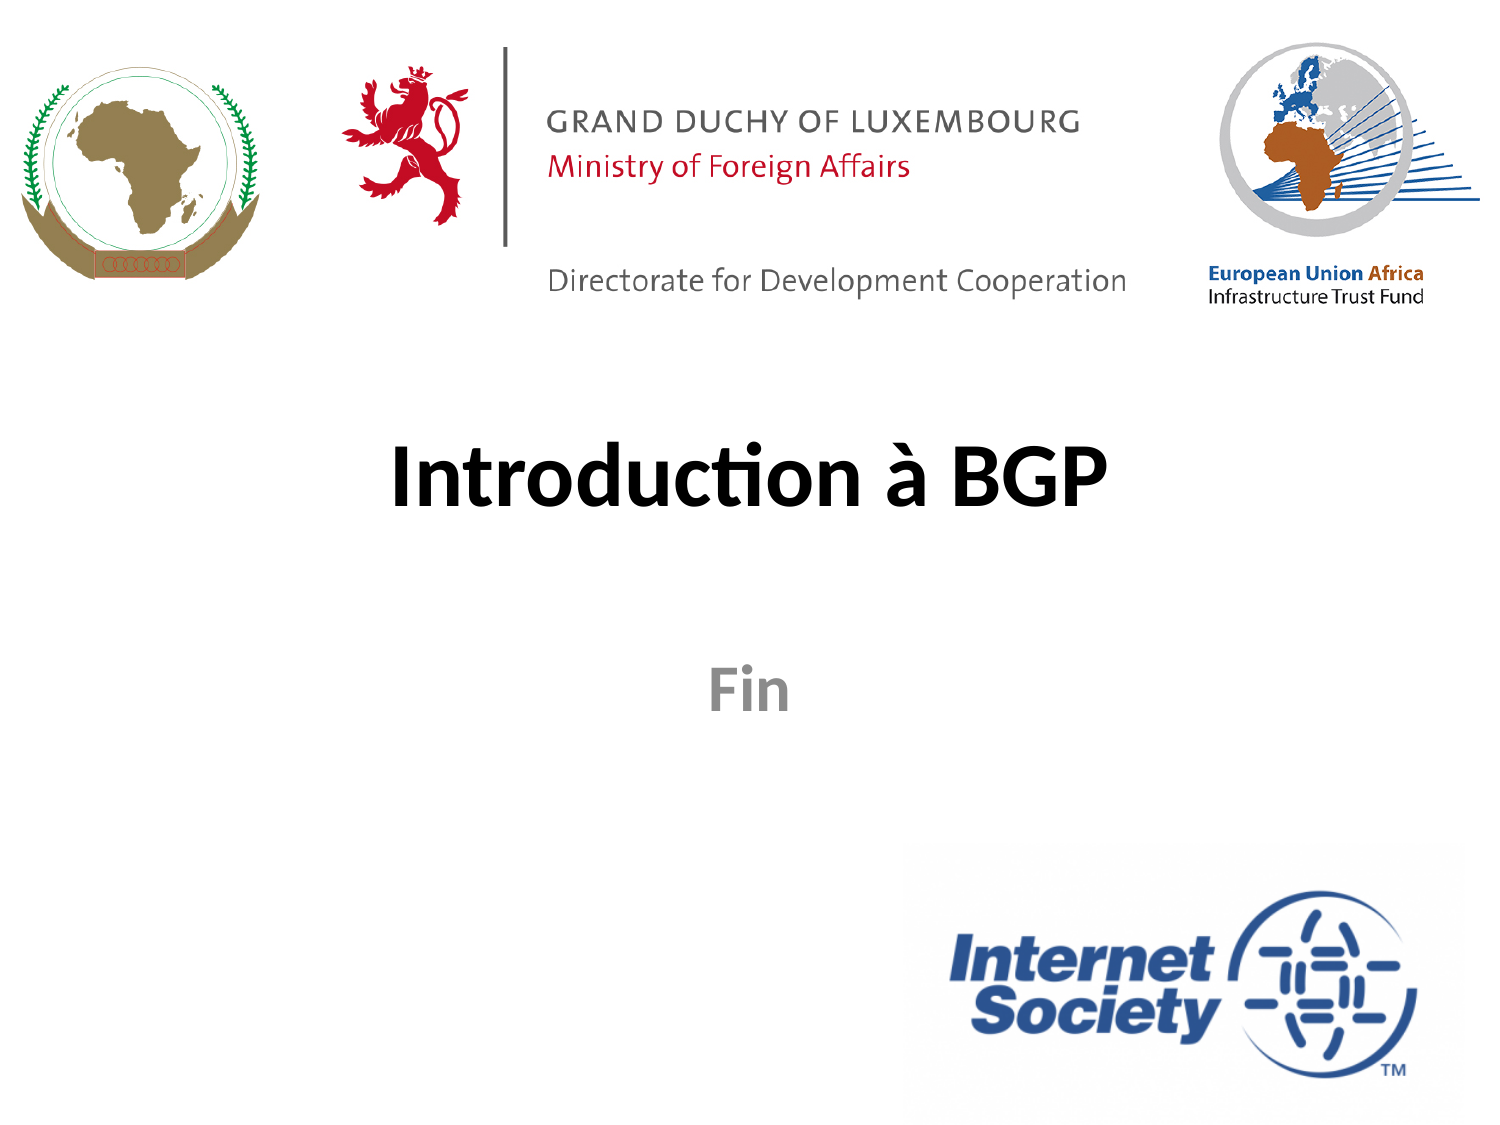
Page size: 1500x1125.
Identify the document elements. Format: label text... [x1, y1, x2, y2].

picture [0, 32, 1500, 317]
subtitle Fin [224, 637, 1276, 926]
picture [903, 843, 1465, 1125]
title Introduction à BGP [112, 349, 1388, 591]
